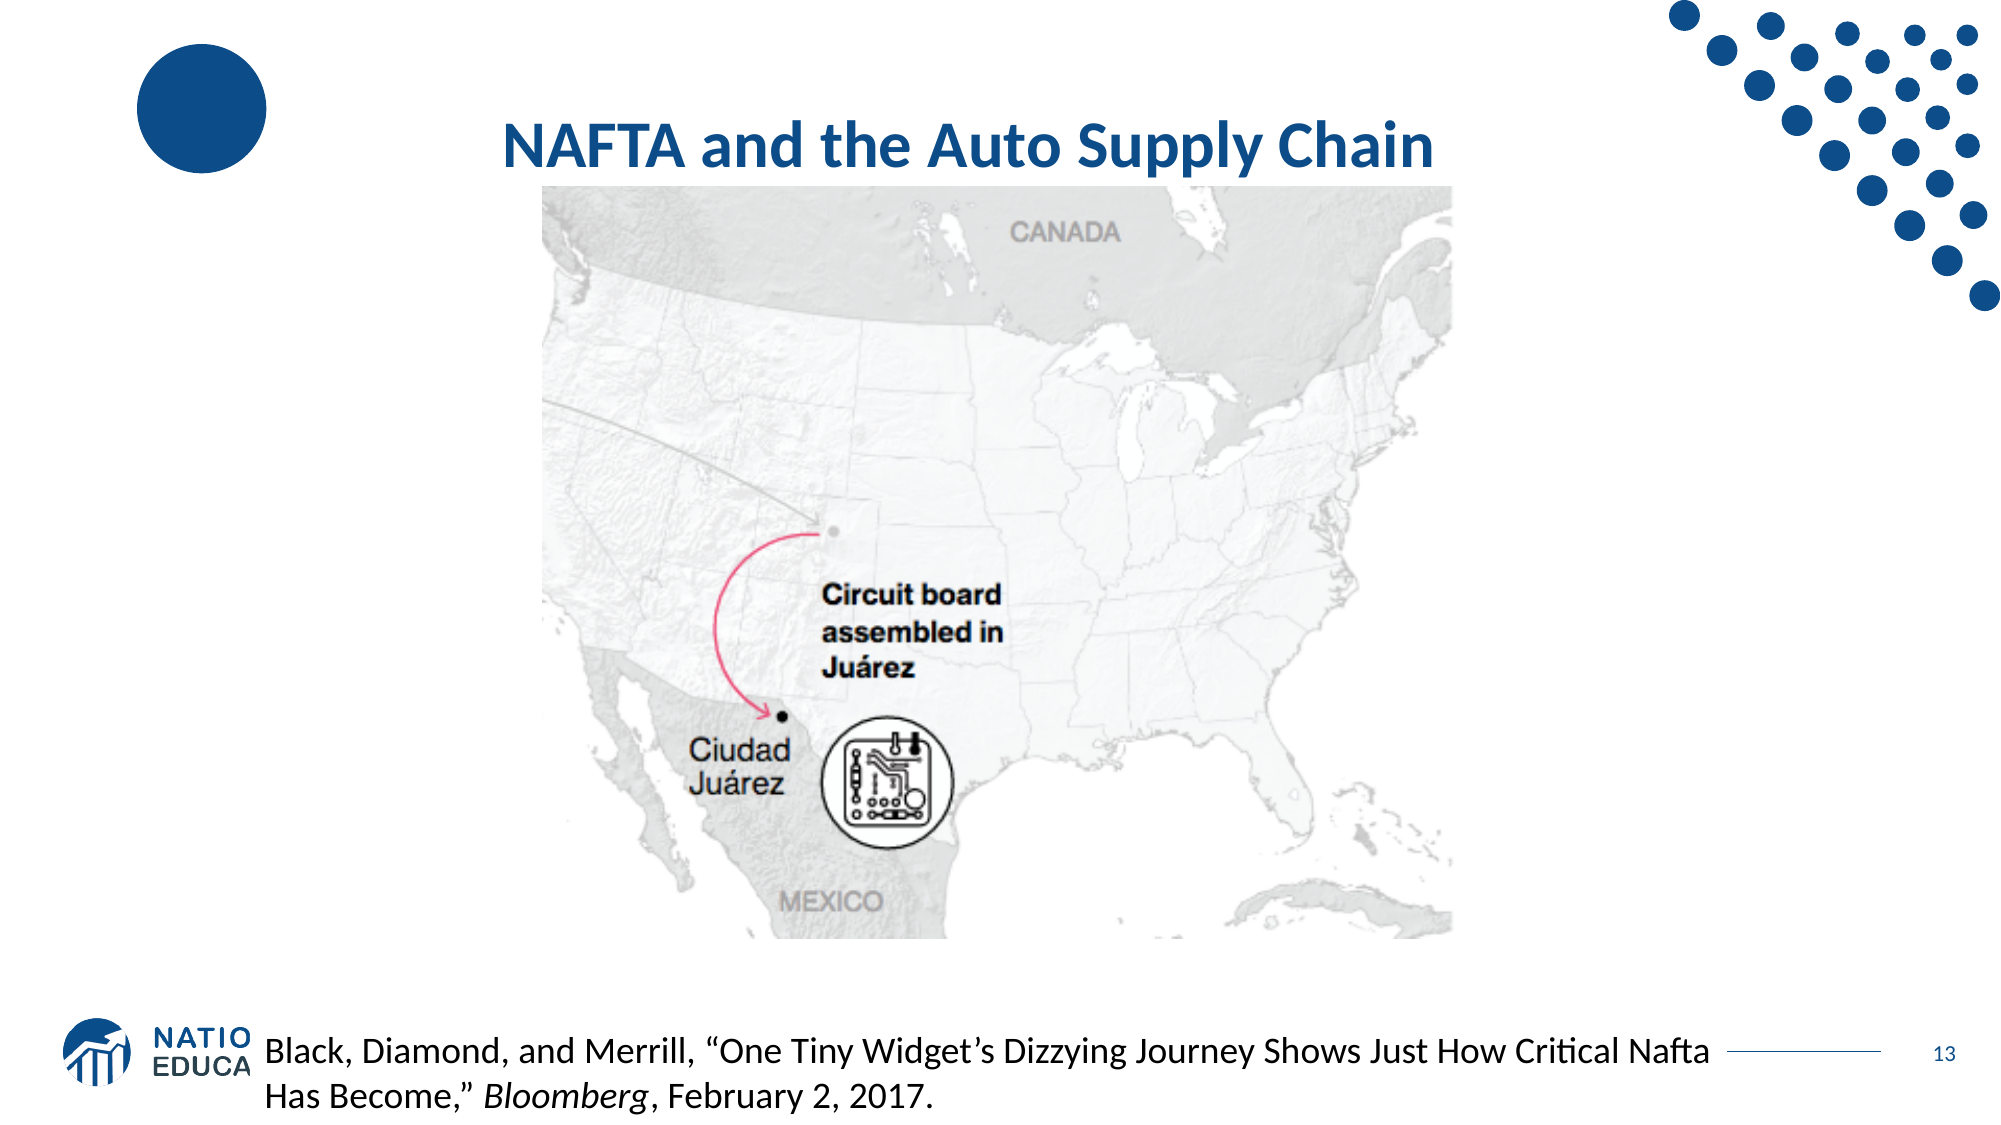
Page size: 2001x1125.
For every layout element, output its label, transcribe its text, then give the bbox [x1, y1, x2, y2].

picture [55, 1013, 520, 1091]
text_box Black, Diamond, and Merrill, “One Tiny Widget’s Dizzying Journey Shows Just How Critical Nafta Has Become,” Bloomberg, February 2, 2017. [249, 1018, 1727, 1124]
slide_number 13 [1727, 1022, 1972, 1082]
picture [542, 186, 1458, 939]
title NAFTA and the Auto Supply Chain [487, 53, 1675, 239]
